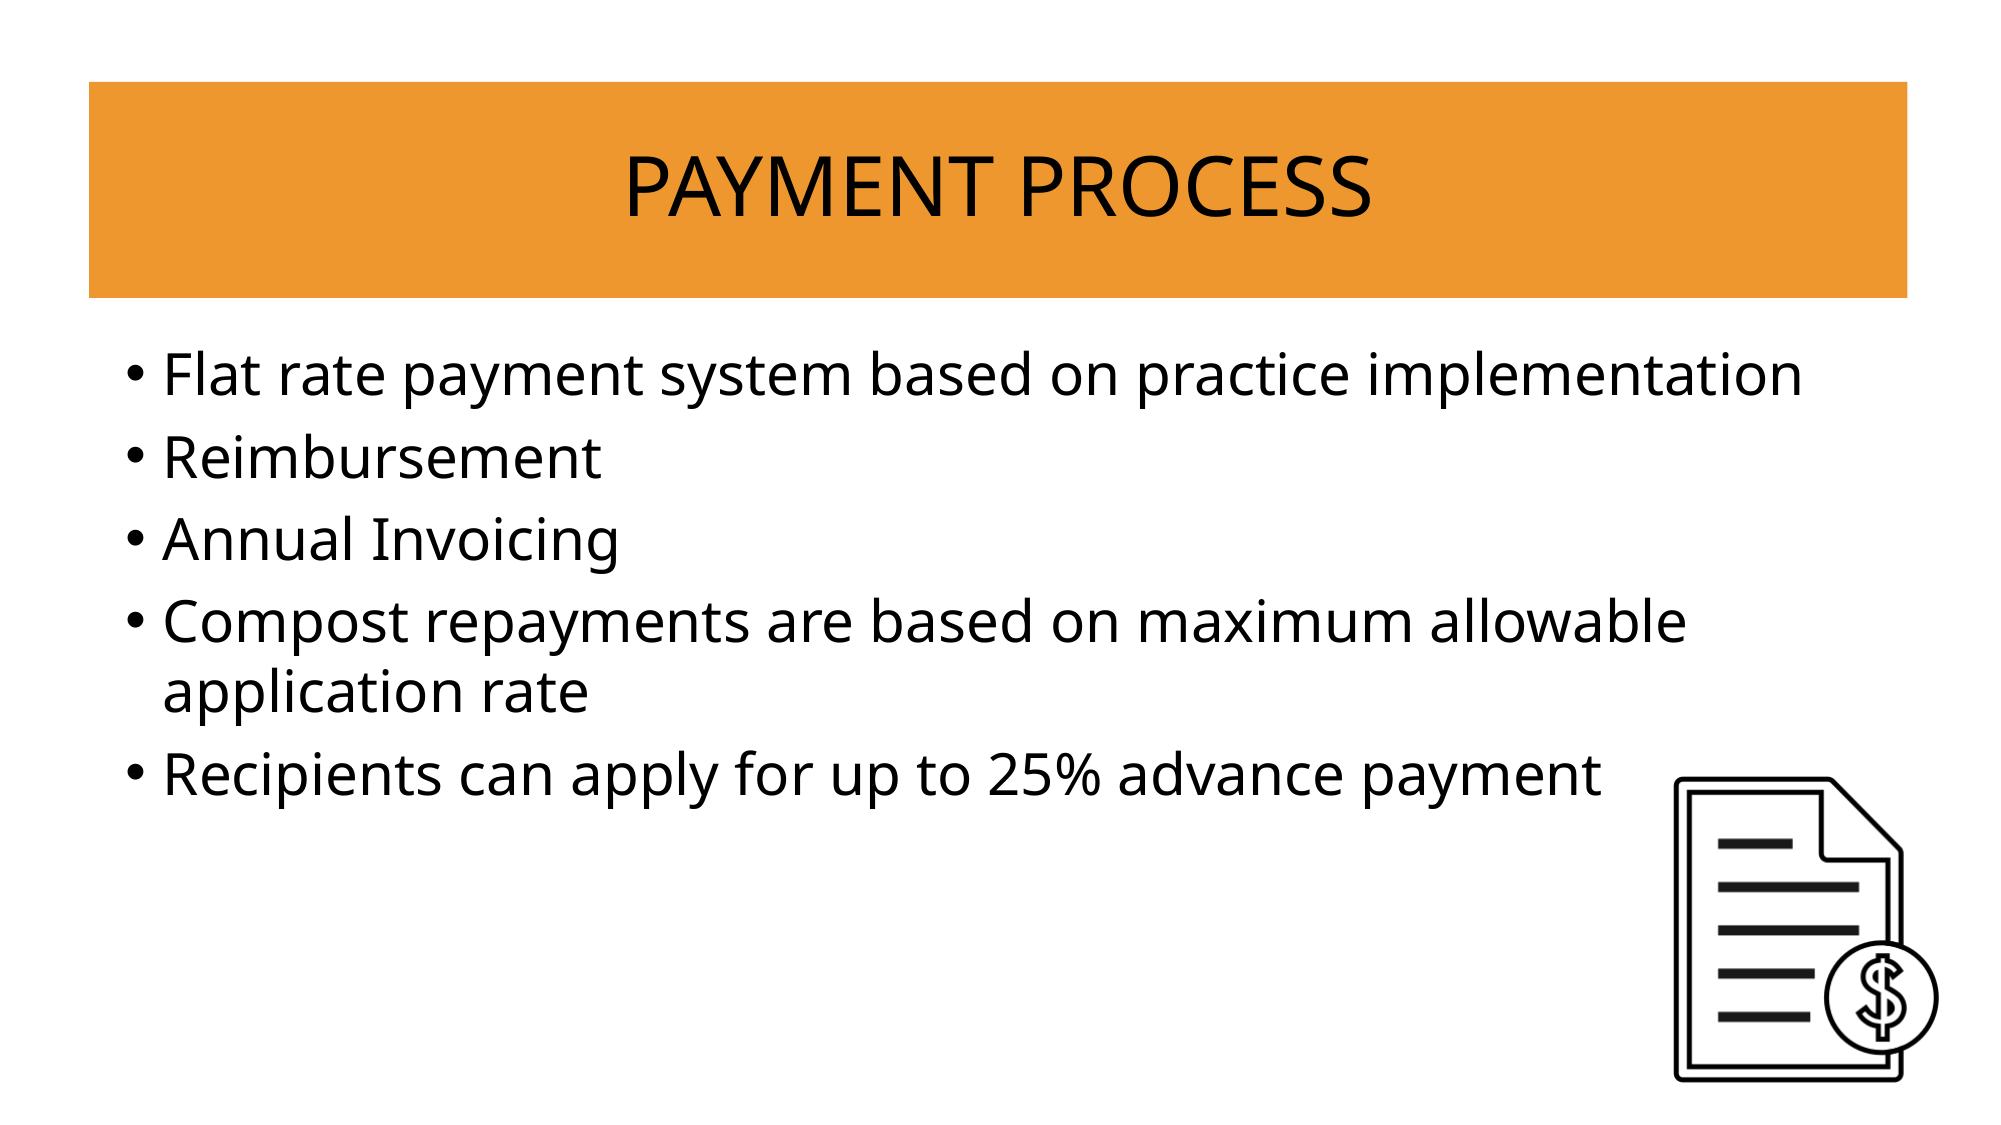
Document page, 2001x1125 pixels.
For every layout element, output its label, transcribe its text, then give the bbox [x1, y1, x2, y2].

title PAYMENT PROCESS [89, 81, 1908, 298]
list Flat rate payment system based on practice implementation Reimbursement Annual Invoicing Compost repayments are based on maximum allowable application rate Recipients can apply for up to 25% advance payment [110, 329, 1890, 1014]
picture [1666, 776, 1943, 1094]
